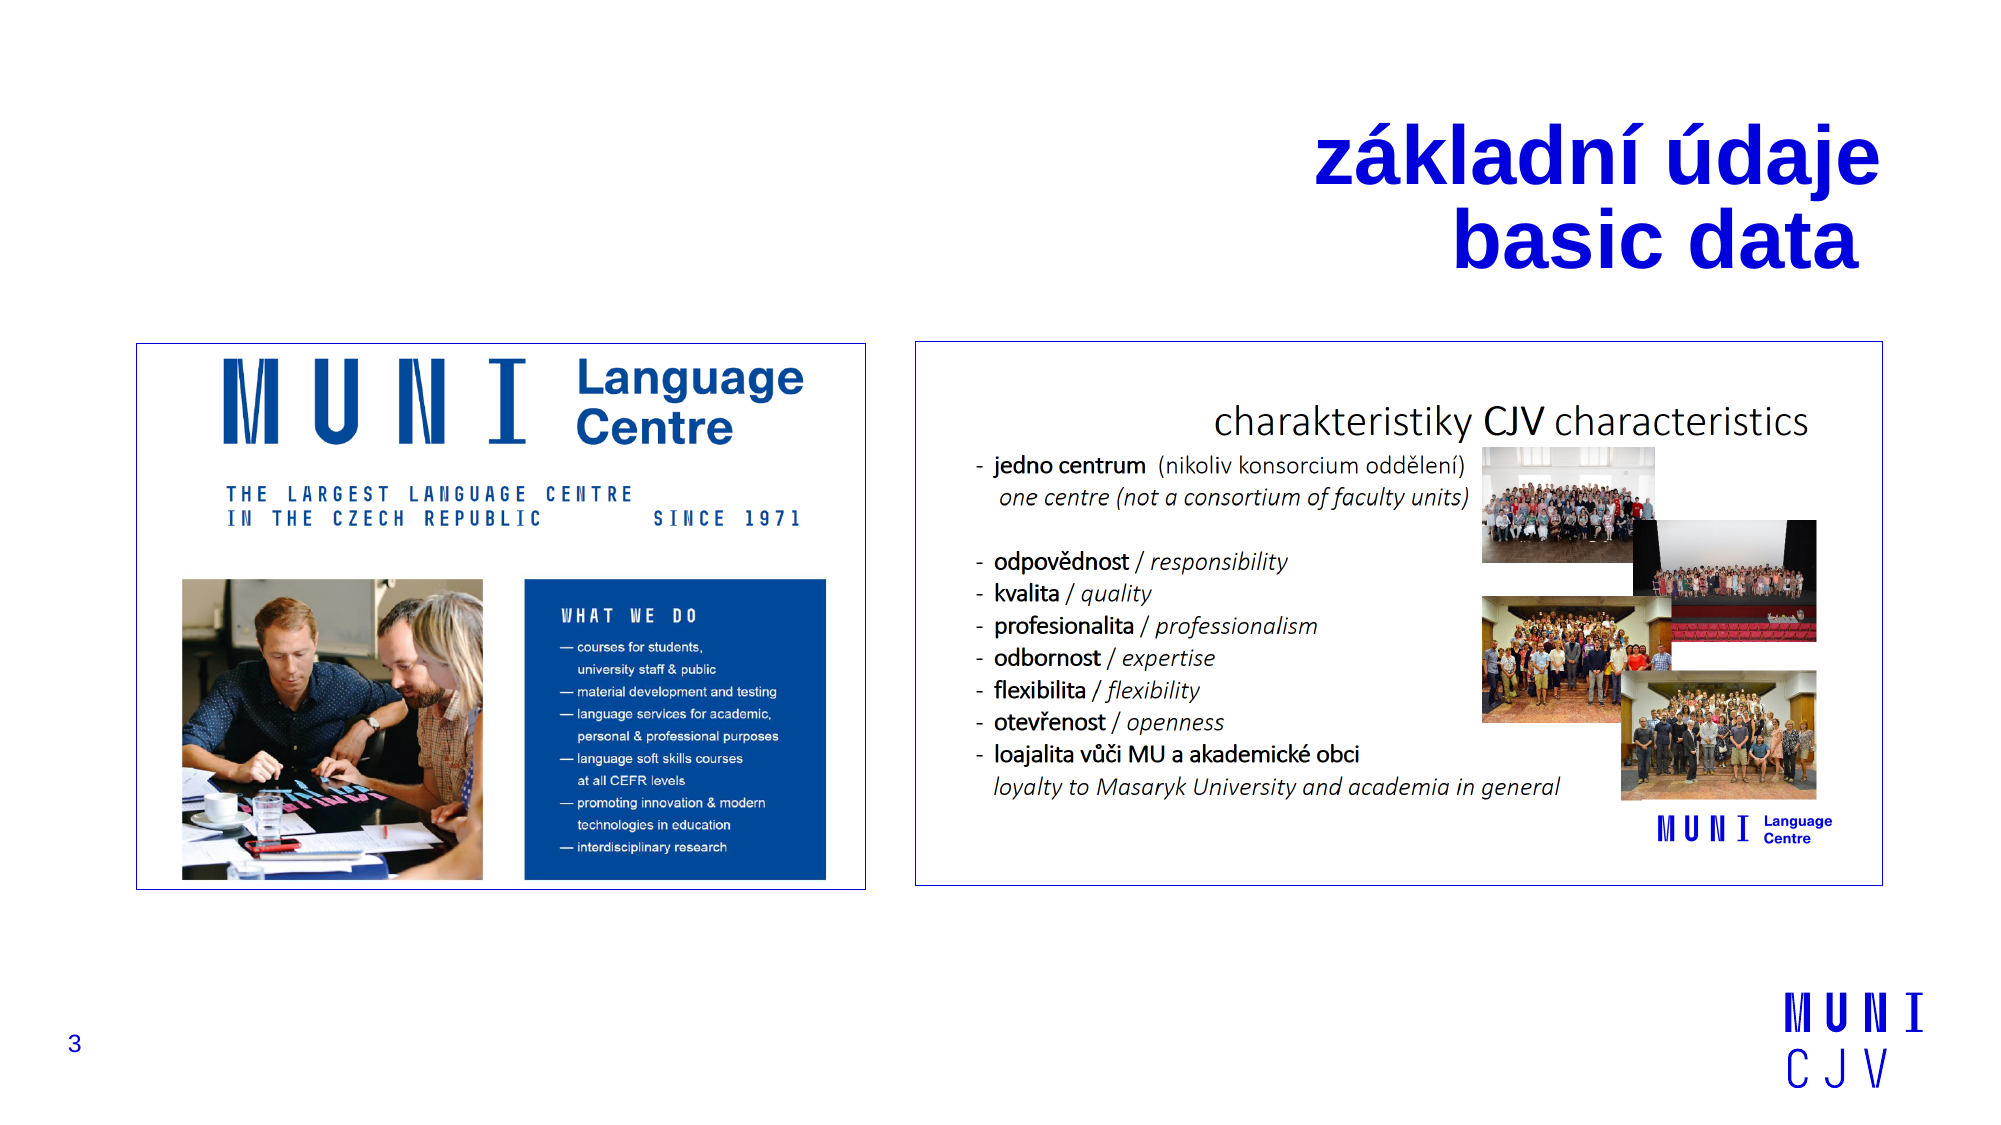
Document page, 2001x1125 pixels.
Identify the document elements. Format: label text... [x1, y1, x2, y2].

picture [915, 341, 1883, 886]
slide_number 3 [67, 1021, 110, 1063]
picture [136, 342, 866, 890]
title základní údaje basic data [118, 118, 1883, 193]
